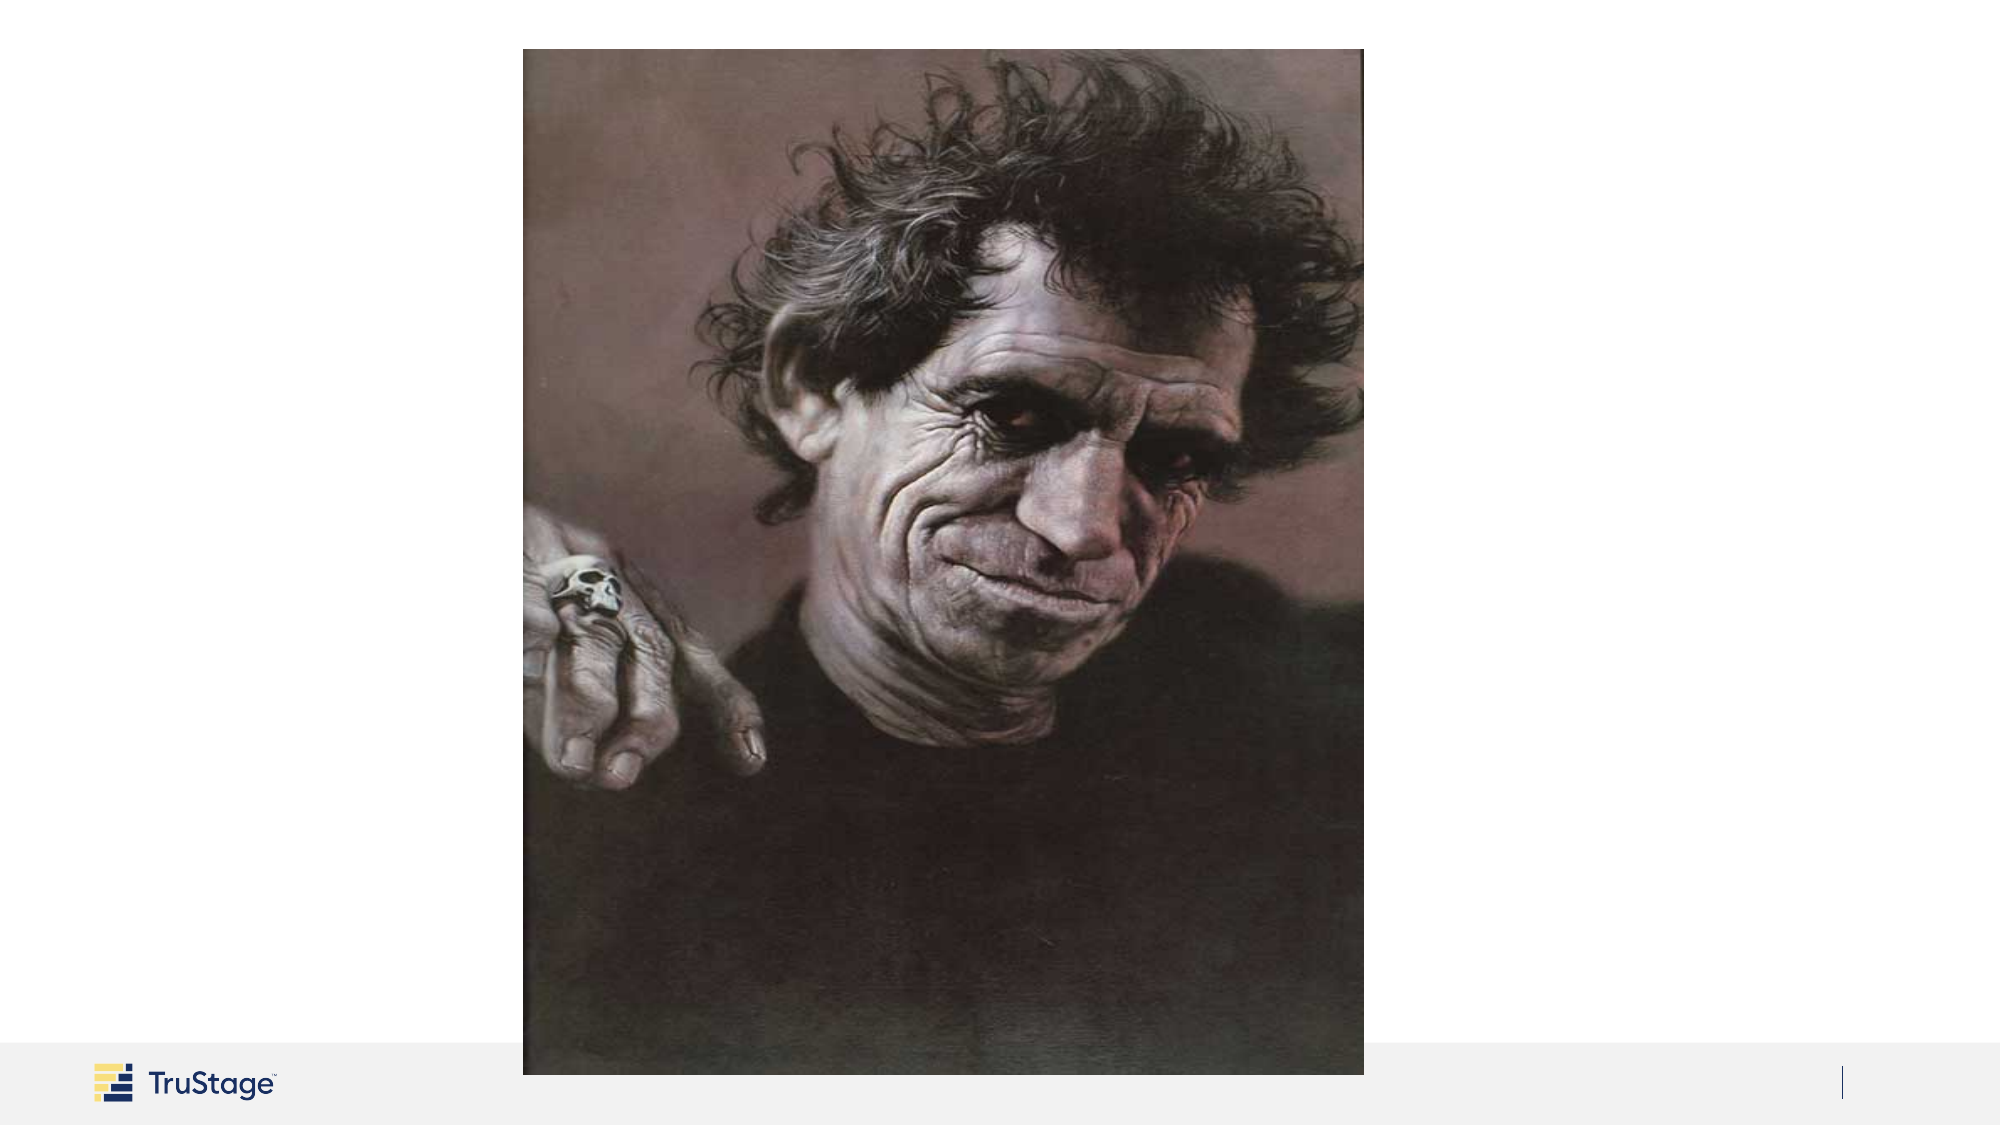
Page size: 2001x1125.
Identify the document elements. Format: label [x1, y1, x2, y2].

picture [523, 49, 1364, 1076]
picture [72, 1041, 299, 1124]
